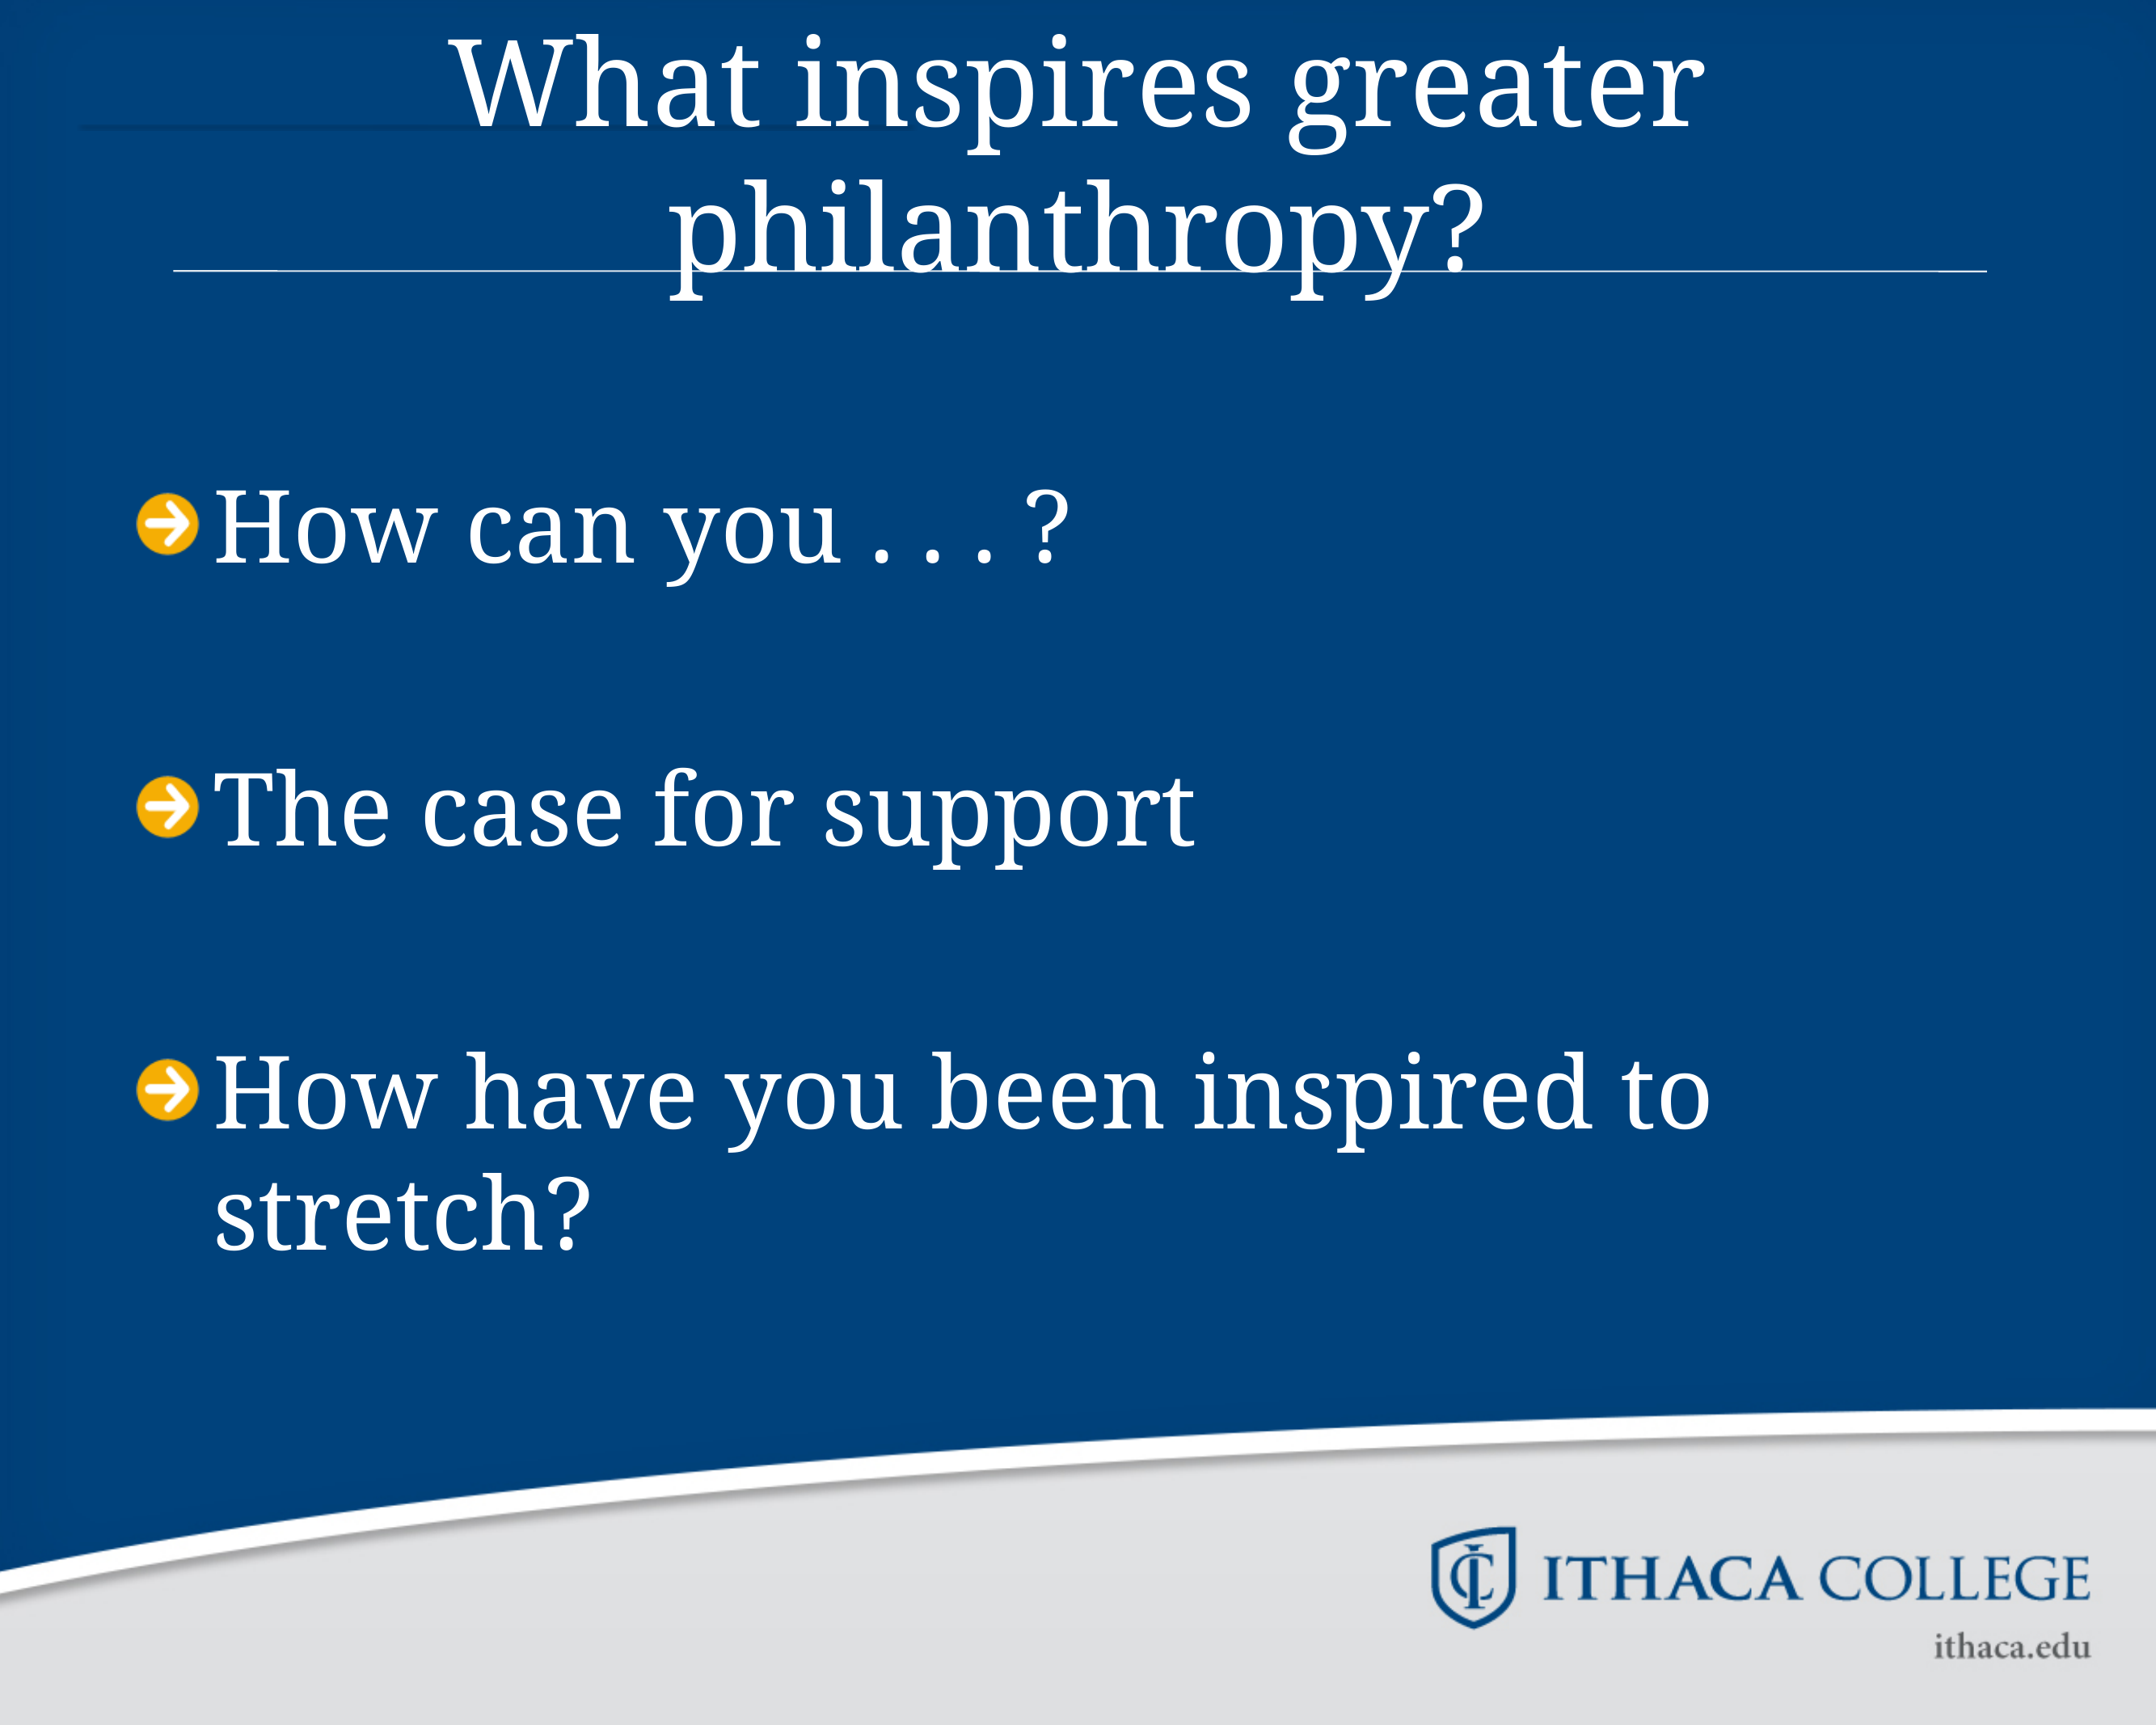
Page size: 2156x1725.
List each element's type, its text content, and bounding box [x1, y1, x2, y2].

title What inspires greater philanthropy? [108, 0, 2048, 309]
picture [0, 0, 2156, 1725]
list How can you . . . ? The case for support How have you been inspired to stretch? [108, 310, 2048, 1461]
